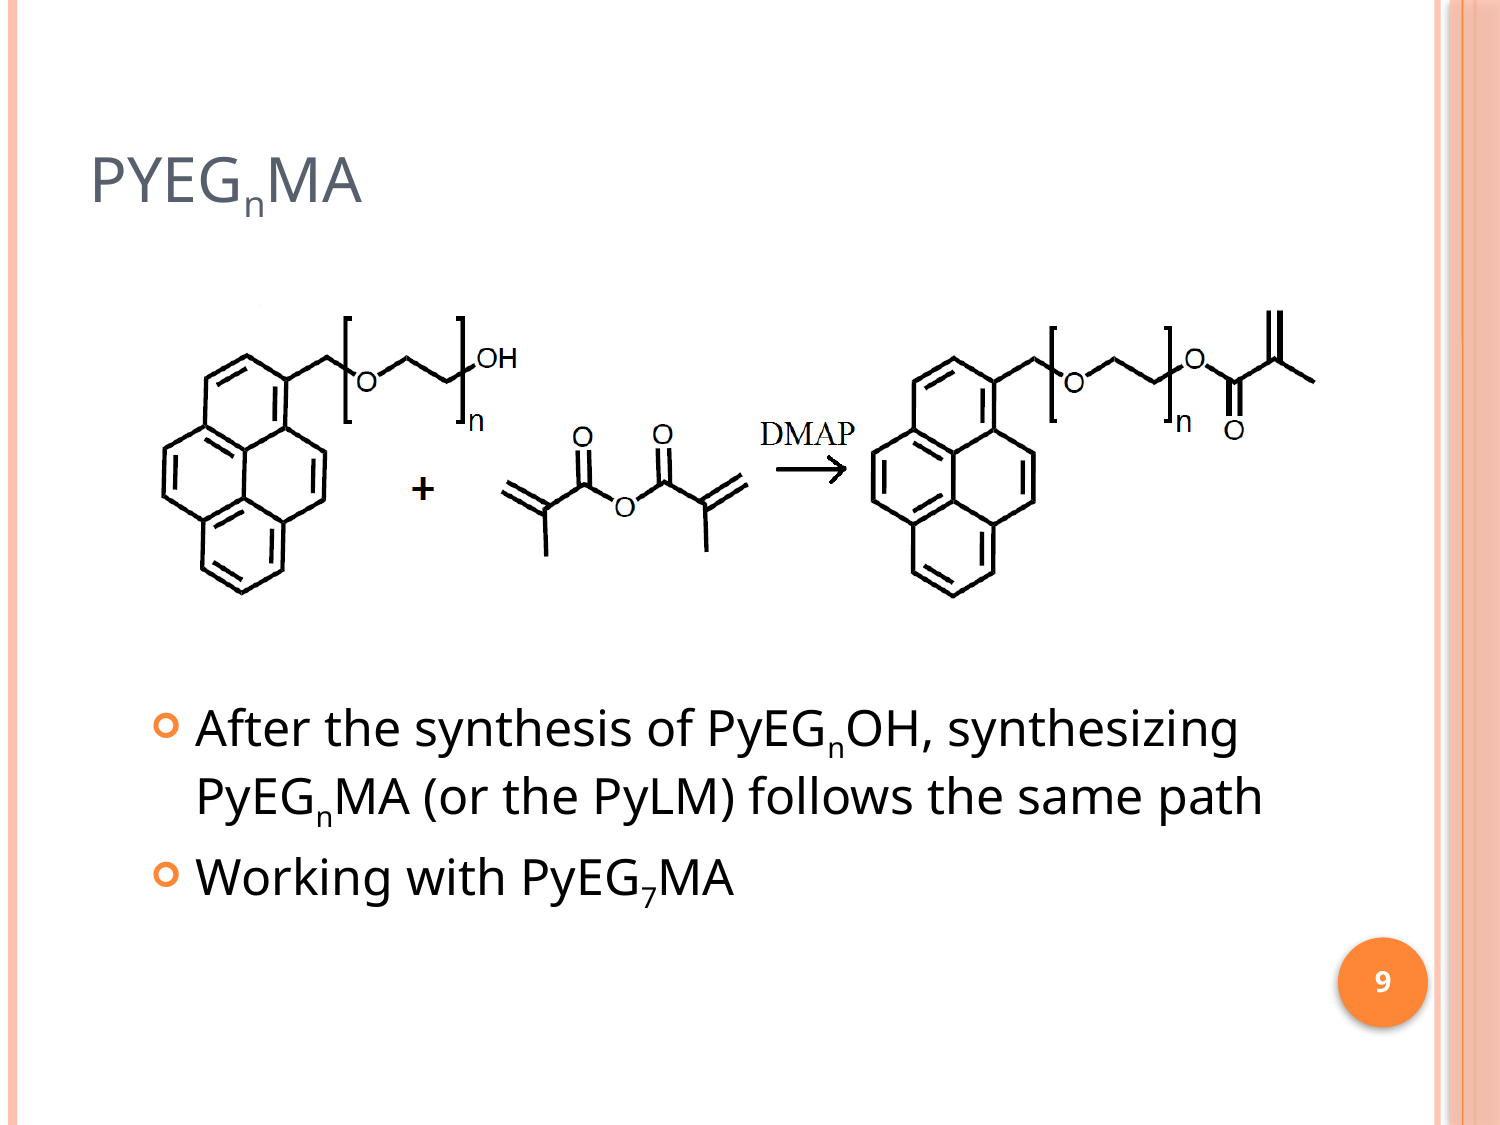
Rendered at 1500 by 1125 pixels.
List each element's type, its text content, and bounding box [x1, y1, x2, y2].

title PyEGnMA [75, 45, 1300, 233]
slide_number 9 [1333, 940, 1434, 1027]
list After the synthesis of PyEGnOH, synthesizing PyEGnMA (or the PyLM) follows the same path Working with PyEG7MA [135, 689, 1449, 1047]
picture [149, 299, 1333, 611]
